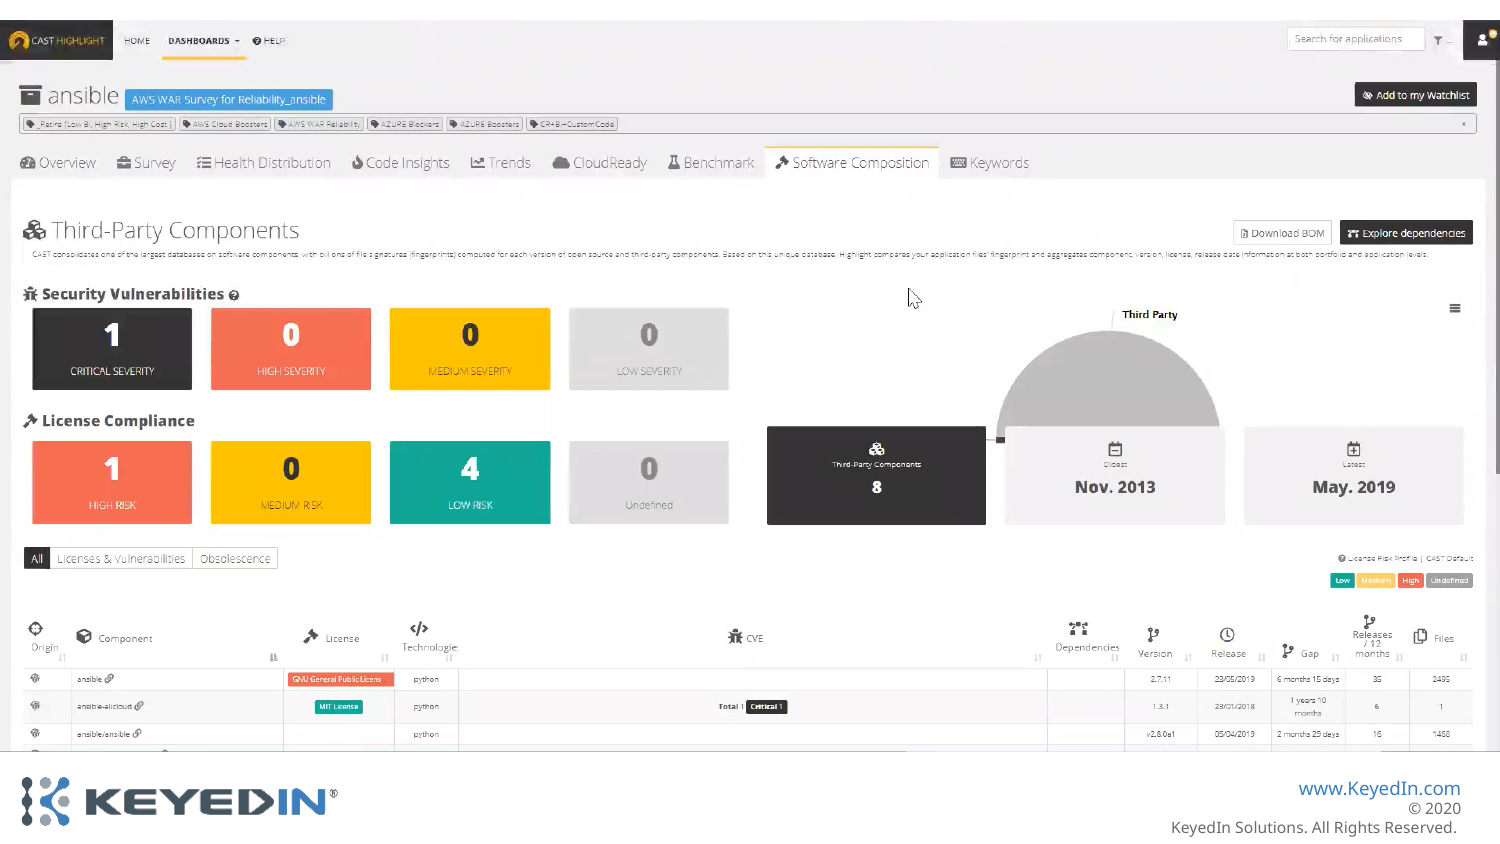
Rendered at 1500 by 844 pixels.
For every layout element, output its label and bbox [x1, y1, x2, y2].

picture [0, 20, 1500, 752]
picture [9, 767, 350, 836]
